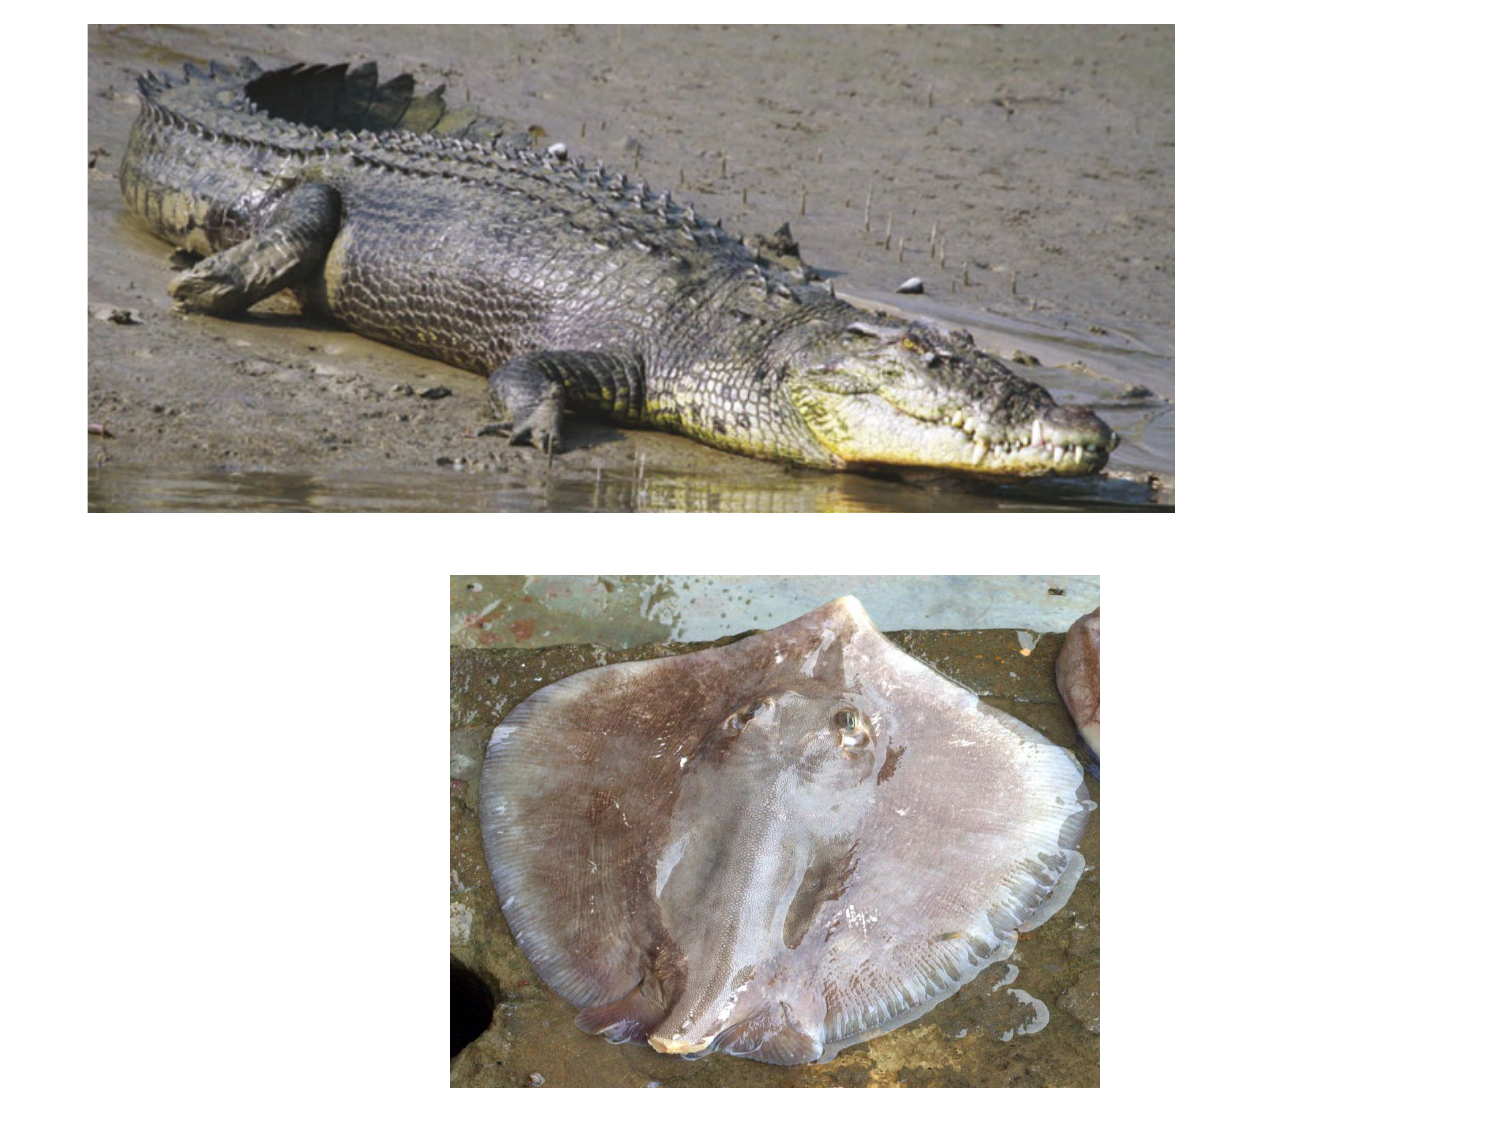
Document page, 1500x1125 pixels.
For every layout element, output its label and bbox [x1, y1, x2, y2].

picture [449, 574, 1101, 1088]
picture [87, 24, 1176, 513]
